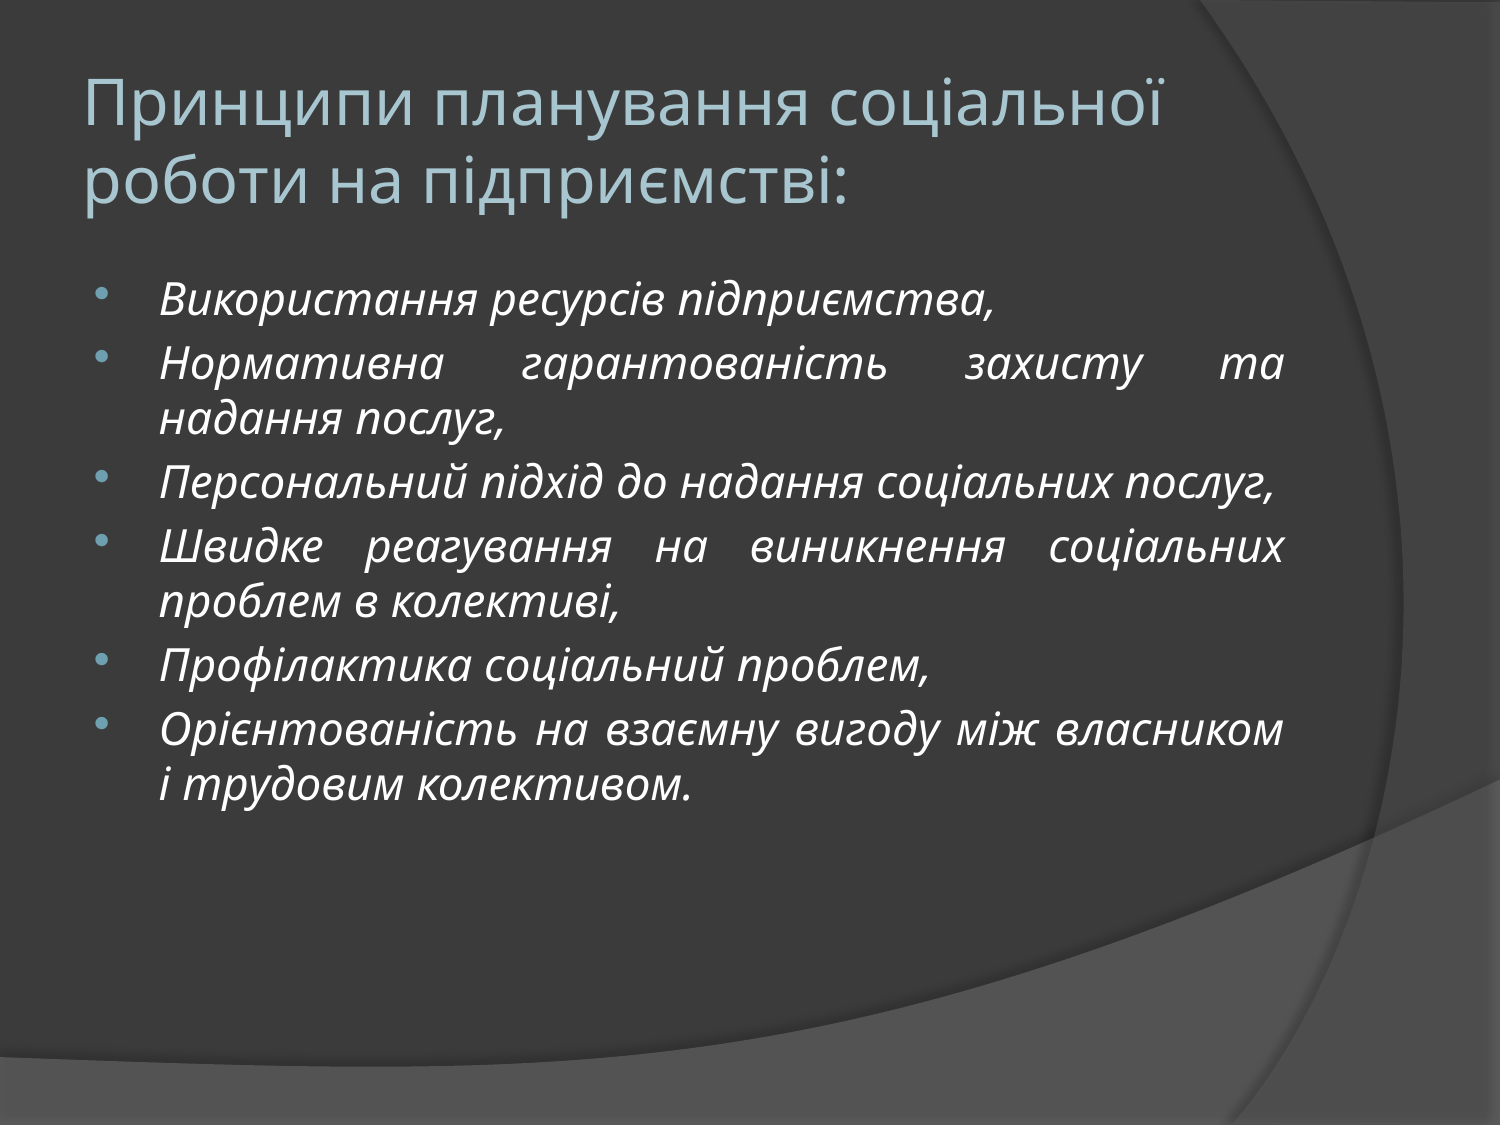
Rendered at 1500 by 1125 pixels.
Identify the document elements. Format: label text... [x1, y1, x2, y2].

list Використання ресурсів підприємства, Нормативна гарантованість захисту та надання послуг, Персональний підхід до надання соціальних послуг, Швидке реагування на виникнення соціальних проблем в колективі, Профілактика соціальний проблем, Орієнтованість на взаємну вигоду між власником і трудовим колективом. [75, 262, 1300, 858]
title Принципи планування соціальної роботи на підприємстві: [75, 45, 1300, 233]
